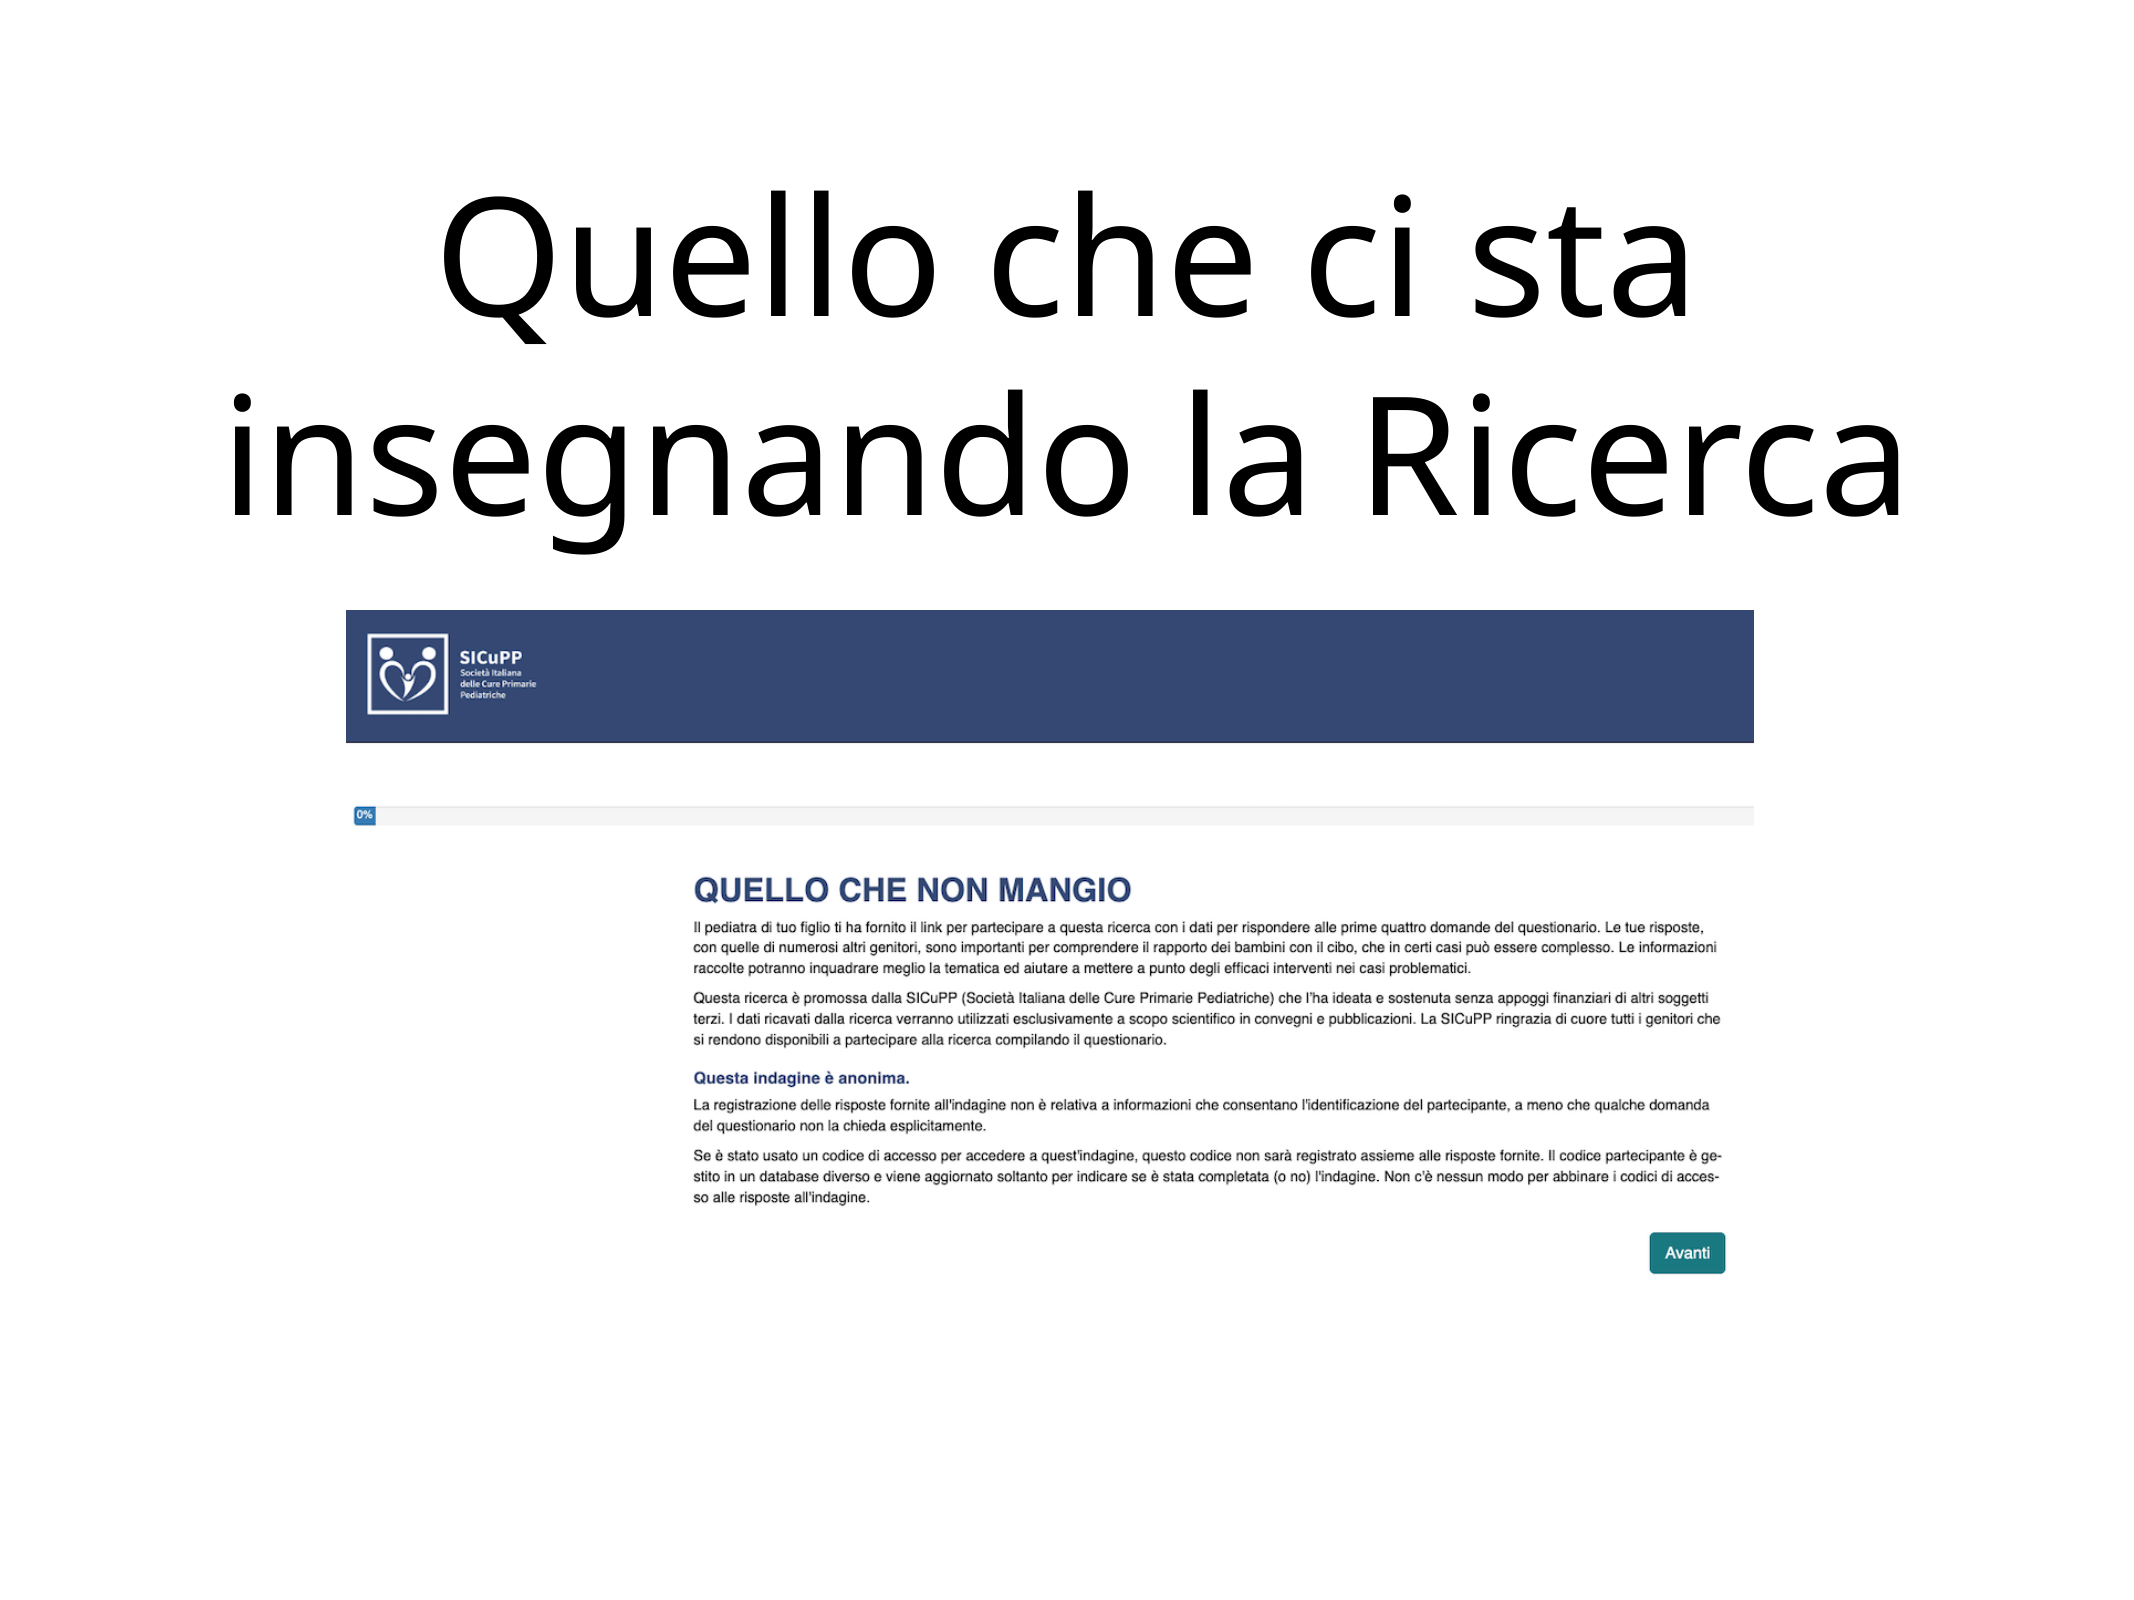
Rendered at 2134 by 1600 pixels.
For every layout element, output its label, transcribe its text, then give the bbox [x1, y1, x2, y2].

picture [346, 609, 1754, 1293]
title Quello che ci sta insegnando la Ricerca [207, 134, 1926, 557]
